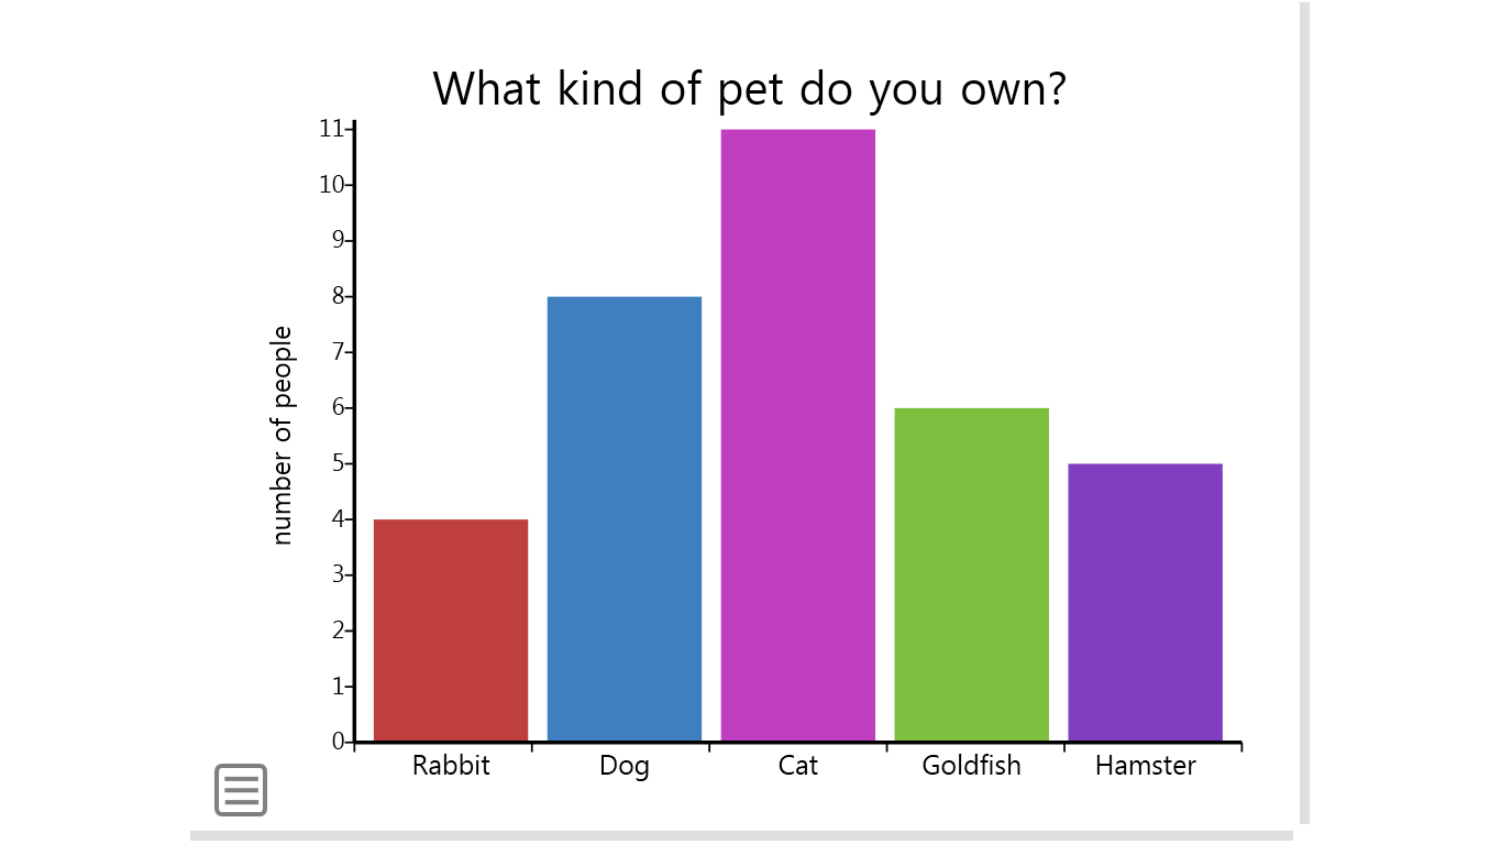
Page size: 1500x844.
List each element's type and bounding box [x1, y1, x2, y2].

picture [187, 0, 1313, 844]
